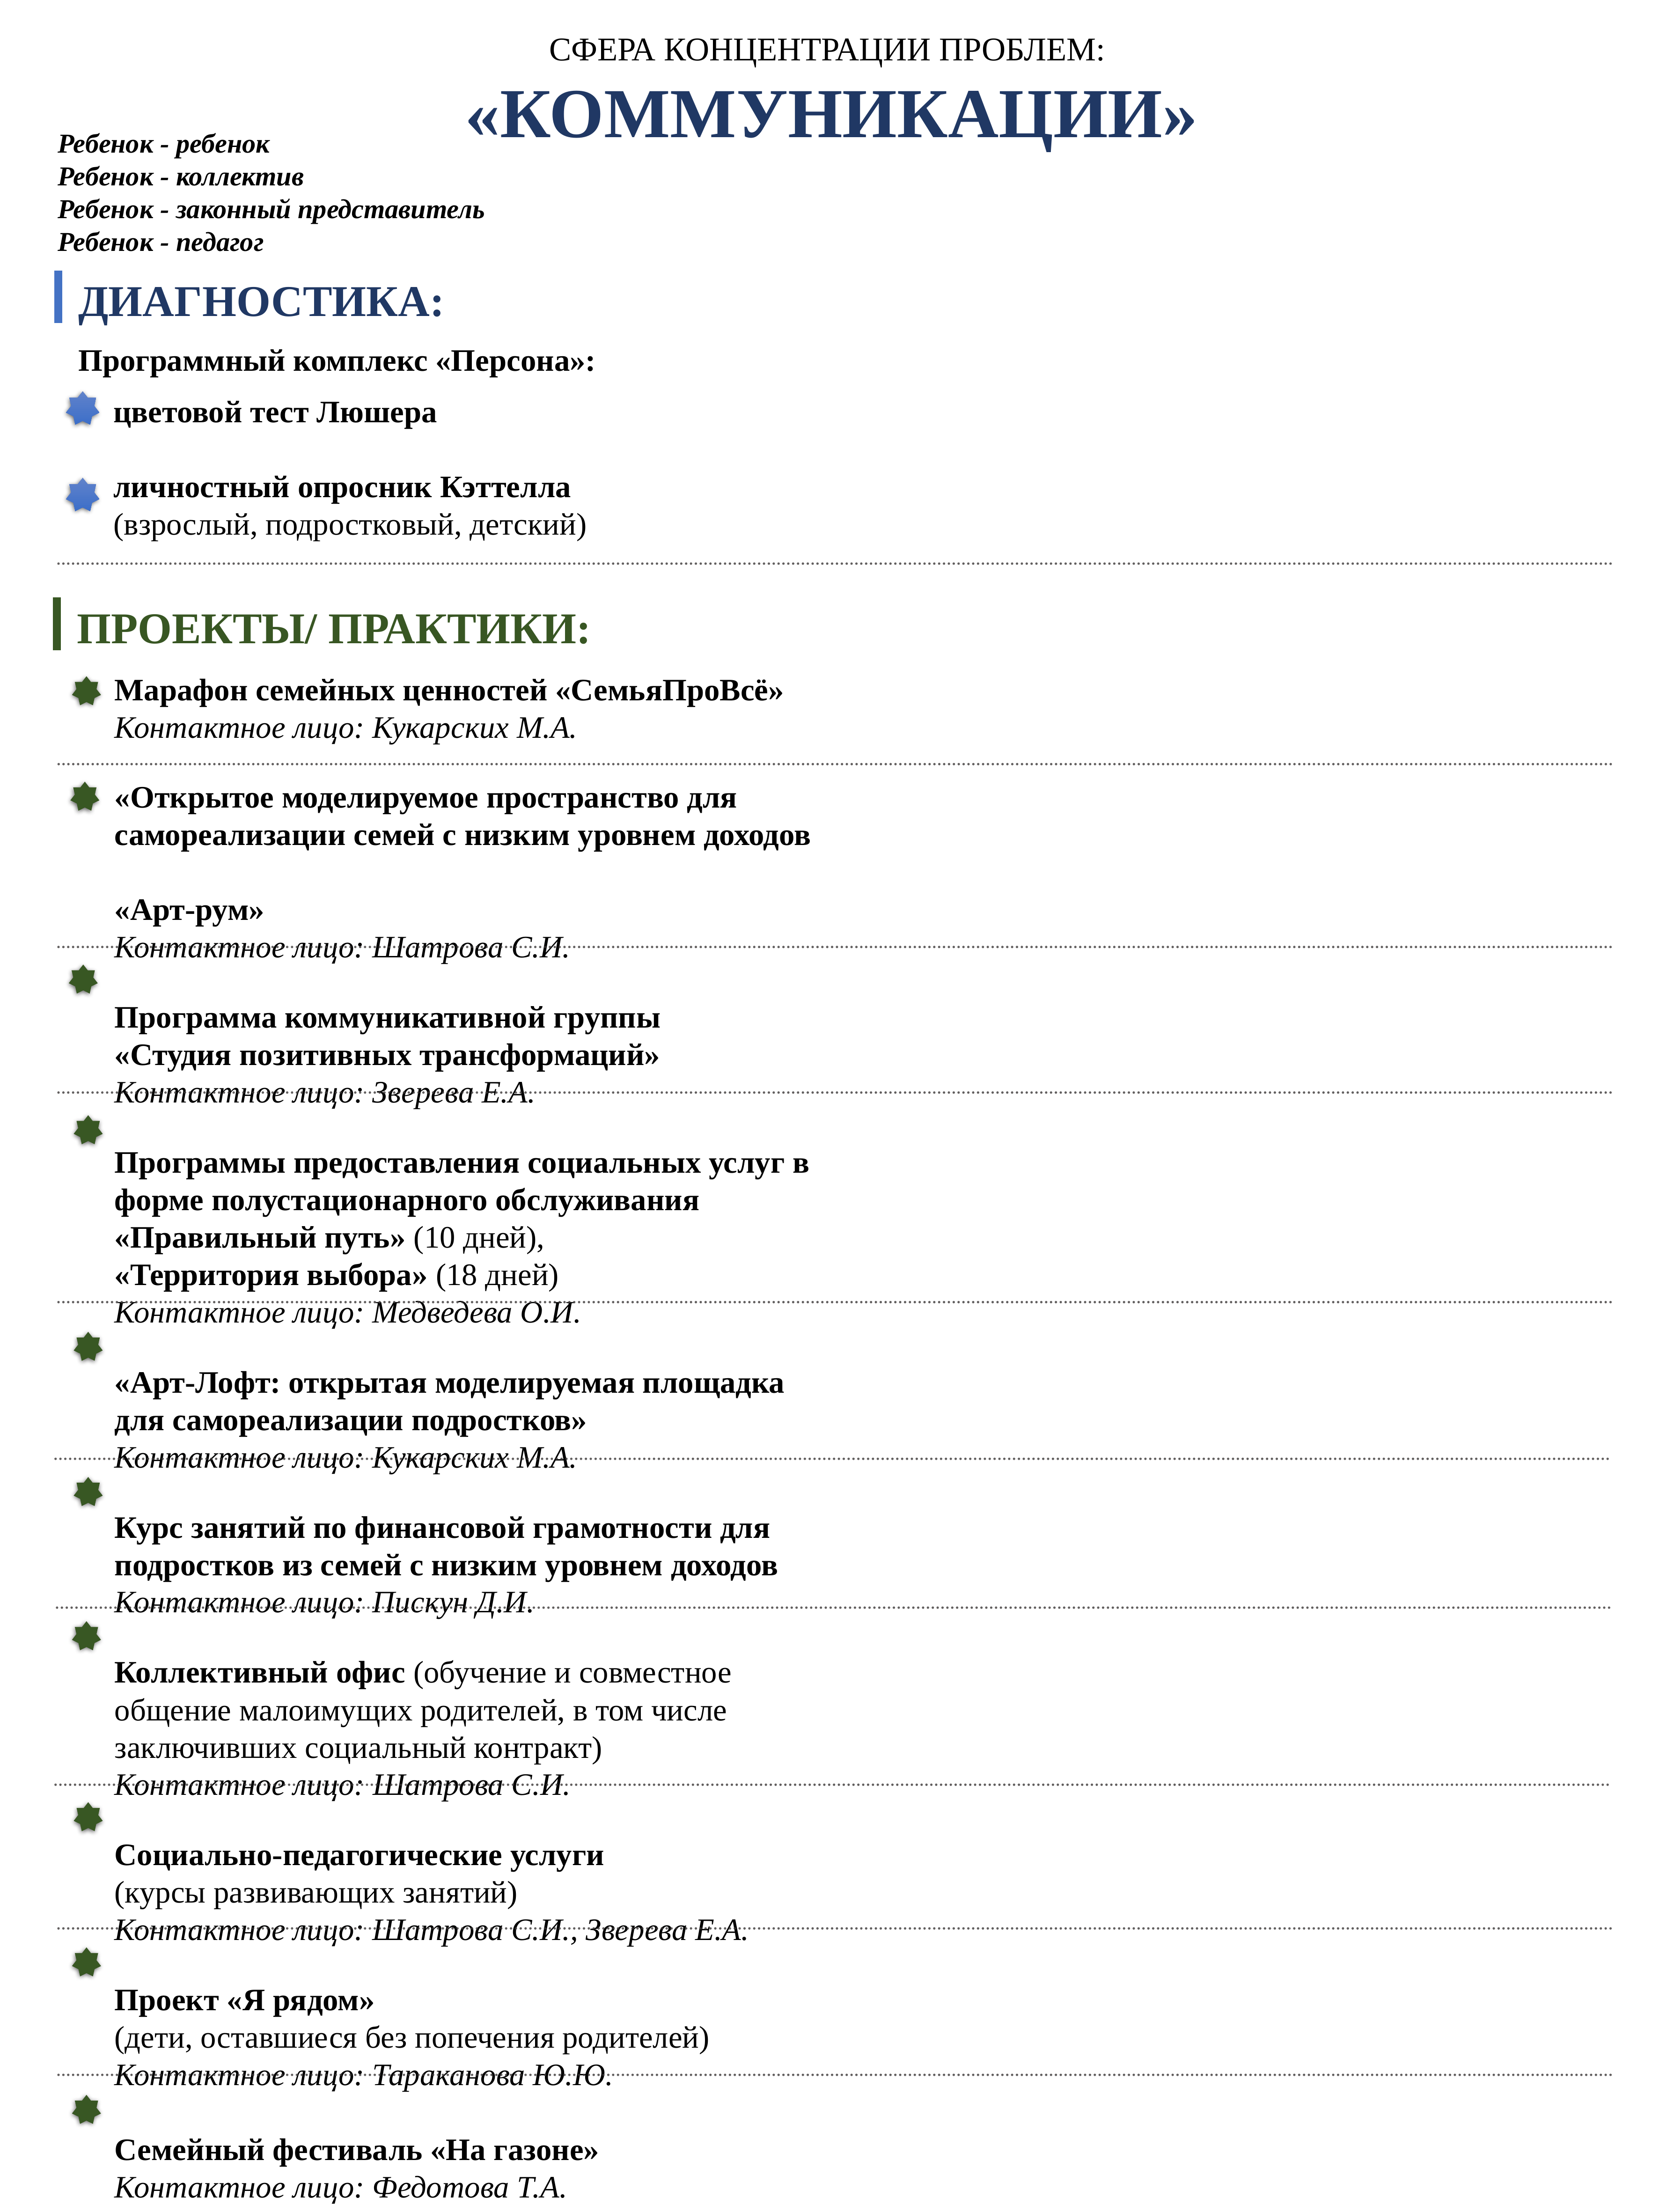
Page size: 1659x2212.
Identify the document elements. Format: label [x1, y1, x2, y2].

text_box [51, 23, 1611, 2181]
